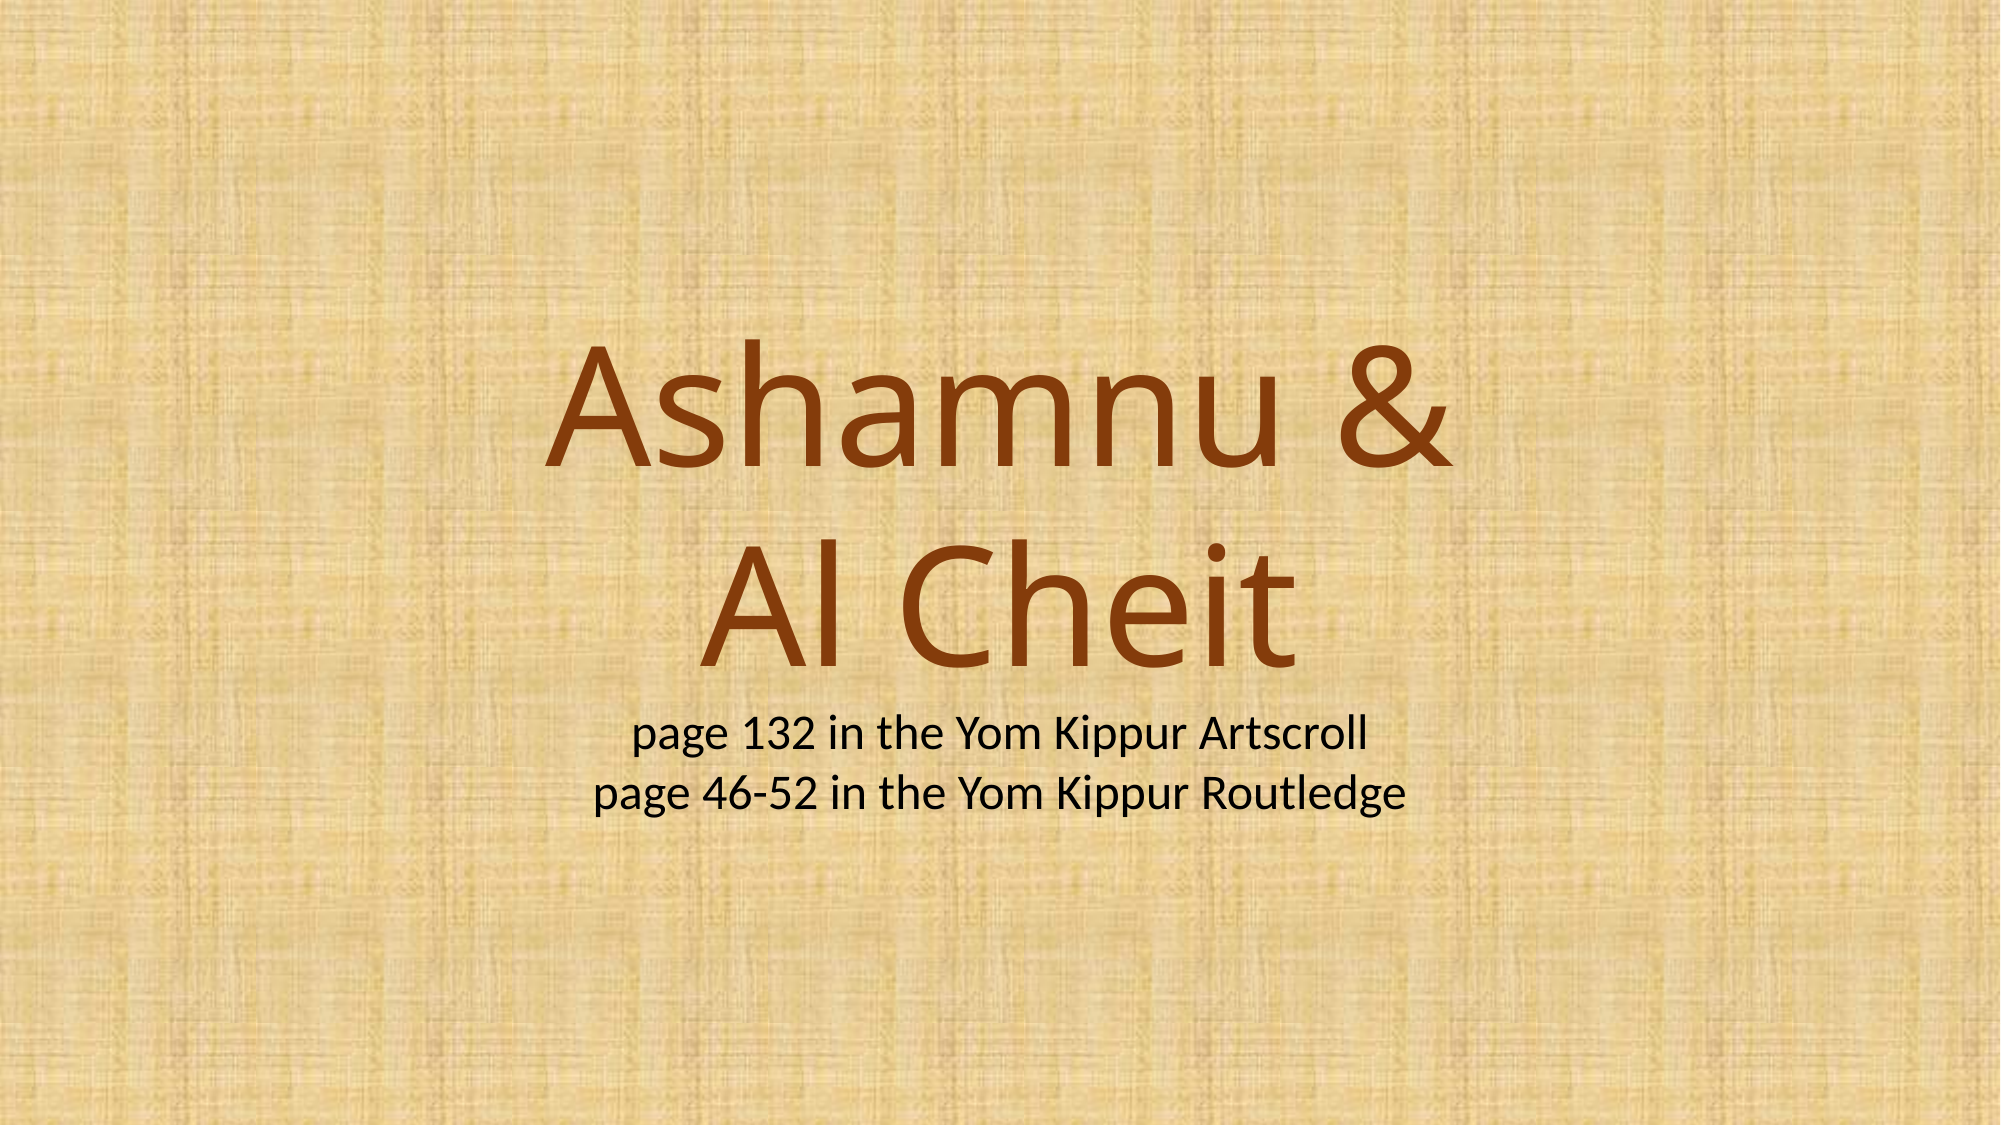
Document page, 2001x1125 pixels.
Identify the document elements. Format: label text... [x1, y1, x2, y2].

picture [0, 0, 2001, 1125]
text_box Ashamnu & Al Cheit page 132 in the Yom Kippur Artscroll page 46-52 in the Yom Kippur Routledge [196, 292, 1804, 827]
